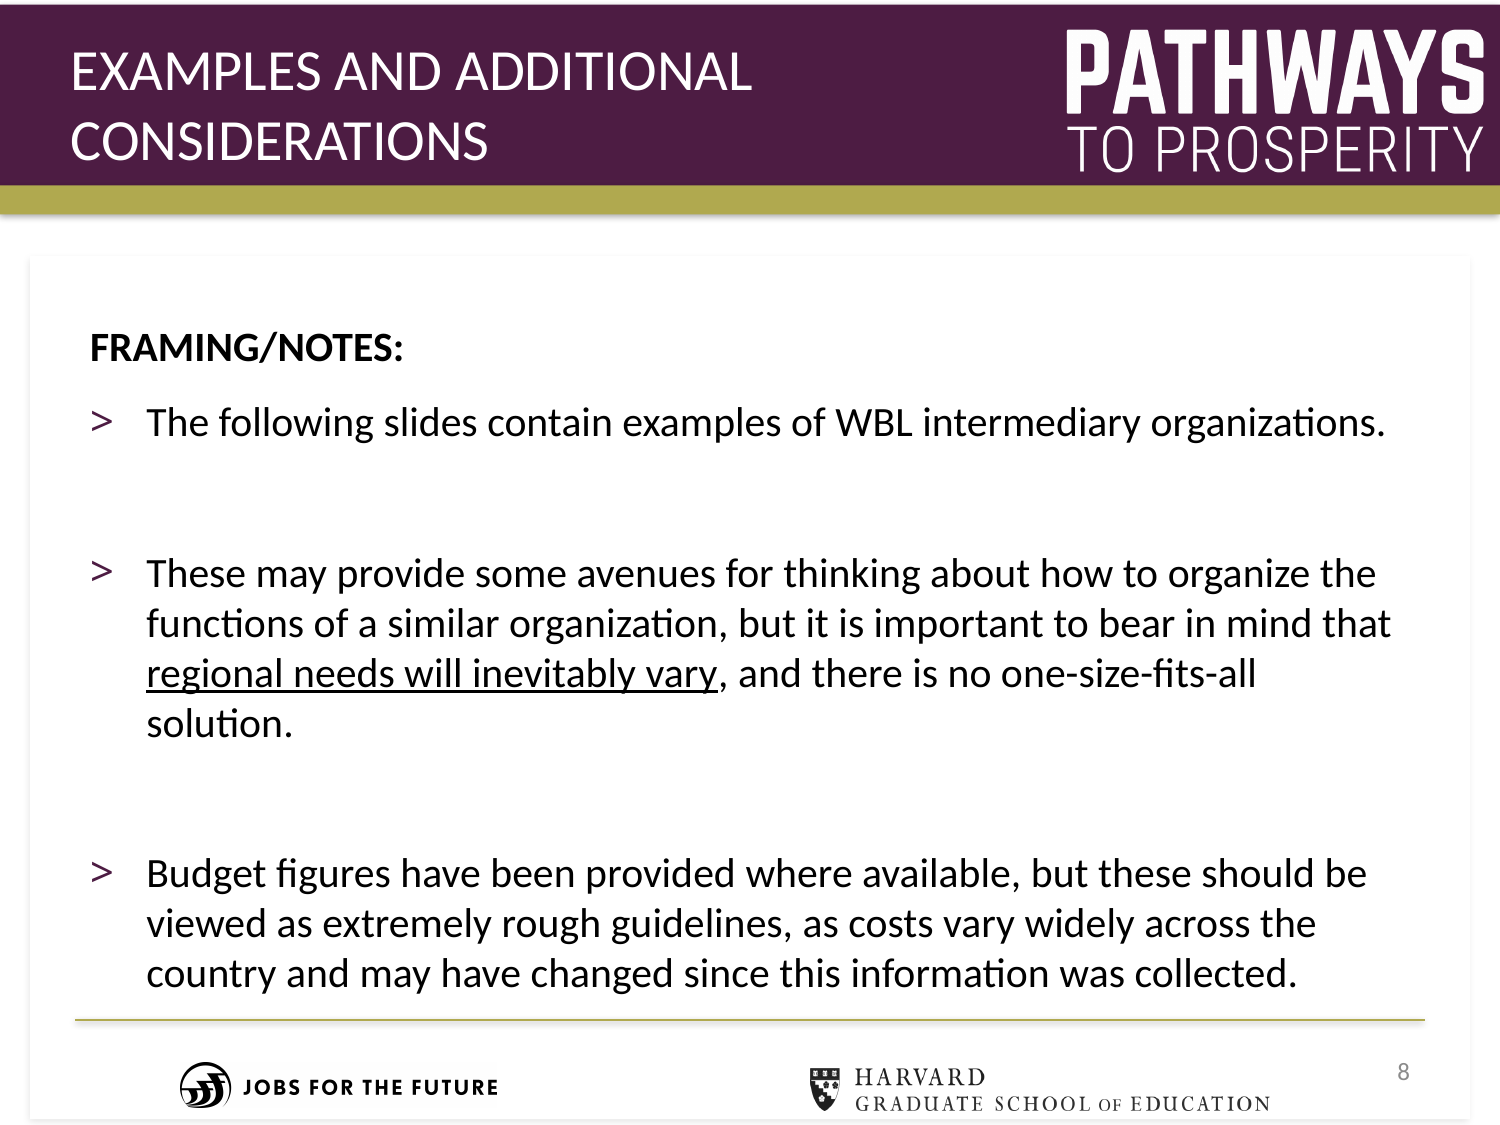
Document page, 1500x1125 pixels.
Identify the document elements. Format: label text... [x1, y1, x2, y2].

picture [810, 1067, 1270, 1111]
title Examples and Additional Considerations [55, 24, 1071, 201]
picture [1050, 18, 1500, 184]
slide_number 8 [1074, 1040, 1425, 1101]
picture [180, 1062, 497, 1108]
list FRAMING/NOTES: The following slides contain examples of WBL intermediary organizations. These may provide some avenues for thinking about how to organize the functions of a similar organization, but it is important to bear in mind that regional needs will inevitably vary, and there is no one-size-fits-all solution. Budget figures have been provided where available, but these should be viewed as extremely rough guidelines, as costs vary widely across the country and may have changed since this information was collected. [75, 312, 1425, 1015]
